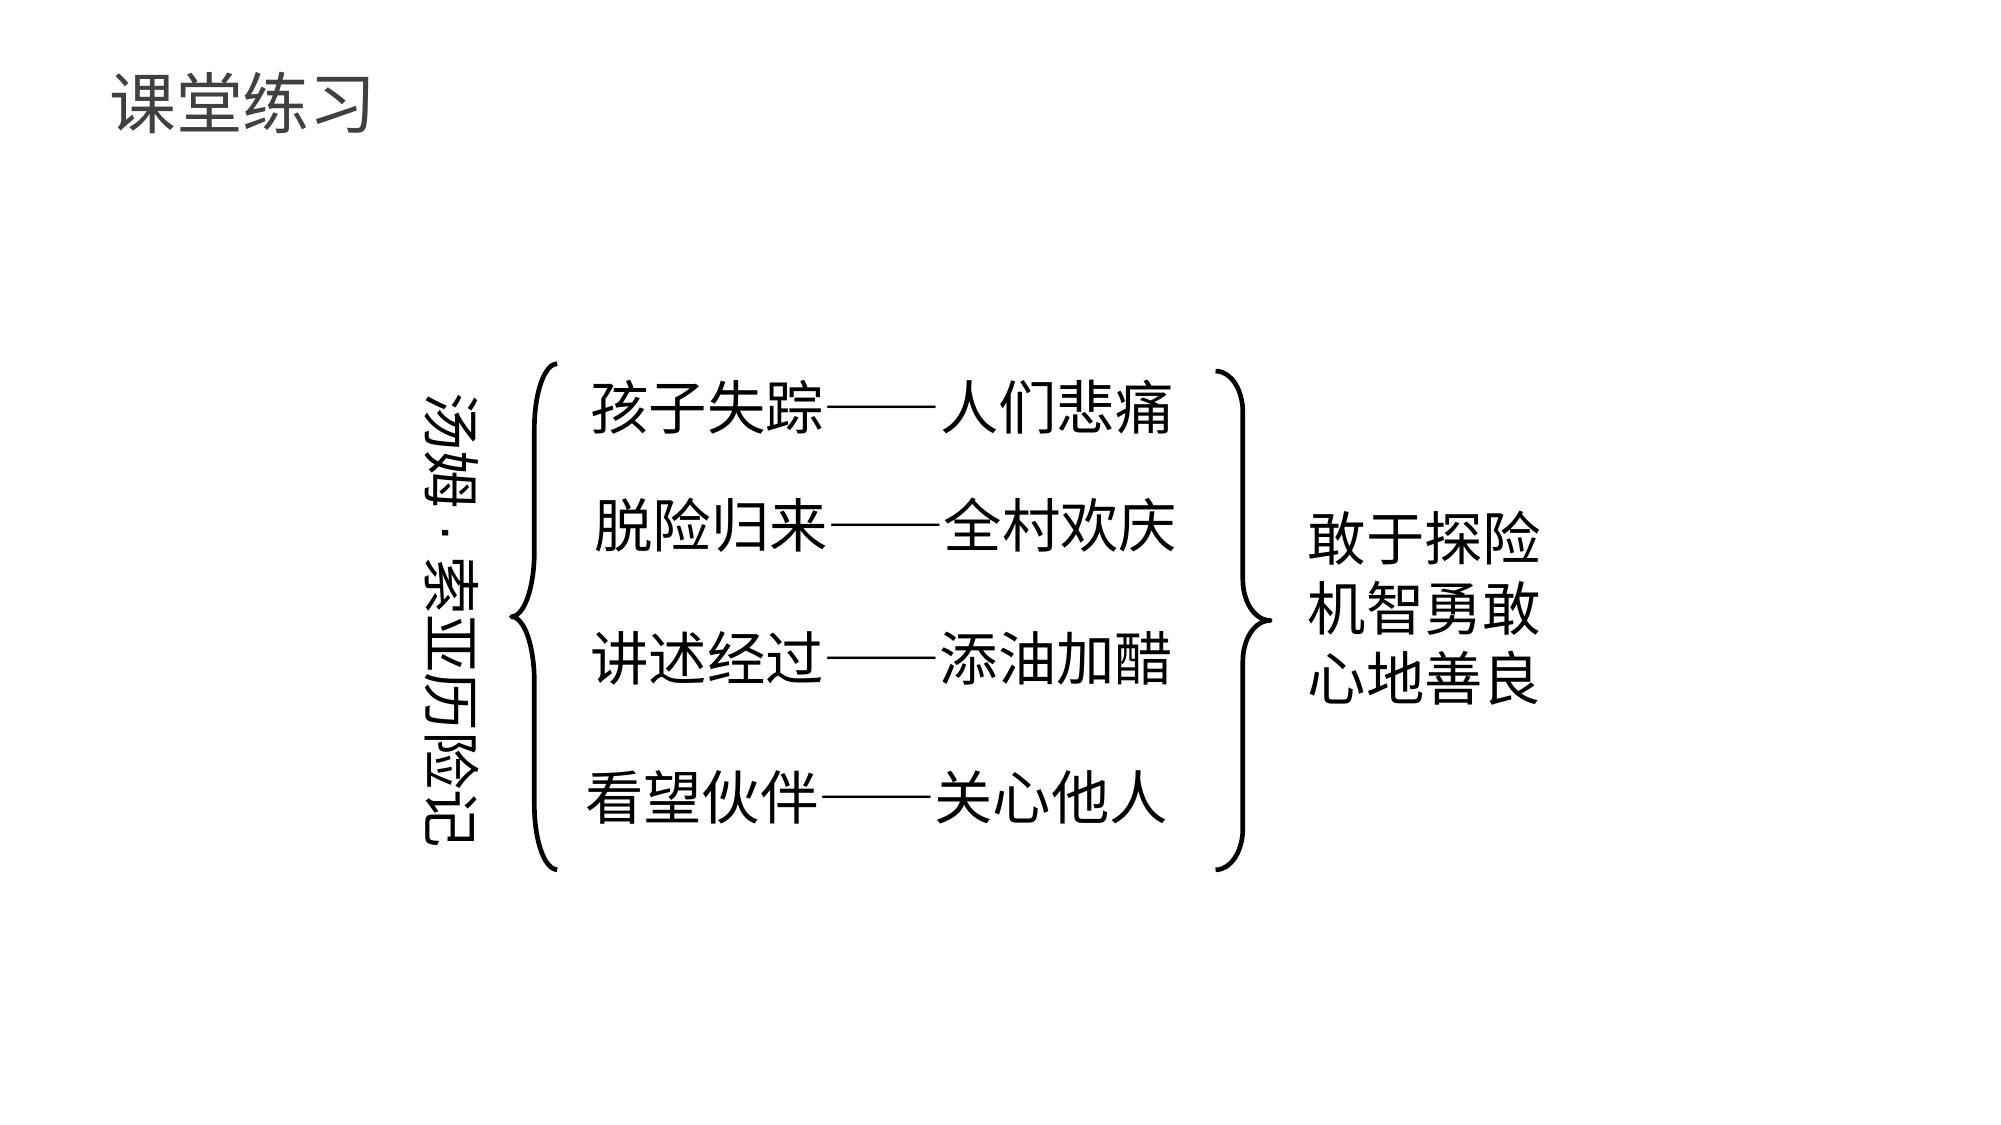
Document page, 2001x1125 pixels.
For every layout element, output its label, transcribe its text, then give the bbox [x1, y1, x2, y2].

text_box [1215, 449, 1271, 870]
text_box [511, 363, 558, 870]
text_box 课堂练习 [94, 54, 772, 150]
text_box 看望伙伴——关心他人 [570, 753, 1216, 839]
text_box 讲述经过——添油加醋 [575, 614, 1189, 700]
text_box 孩子失踪——人们悲痛 [576, 363, 1279, 449]
text_box 敢于探险 机智勇敢 心地善良 [1293, 494, 1604, 720]
text_box 脱险归来——全村欢庆 [579, 482, 1192, 567]
text_box 汤姆·索亚历险记 [394, 359, 495, 881]
